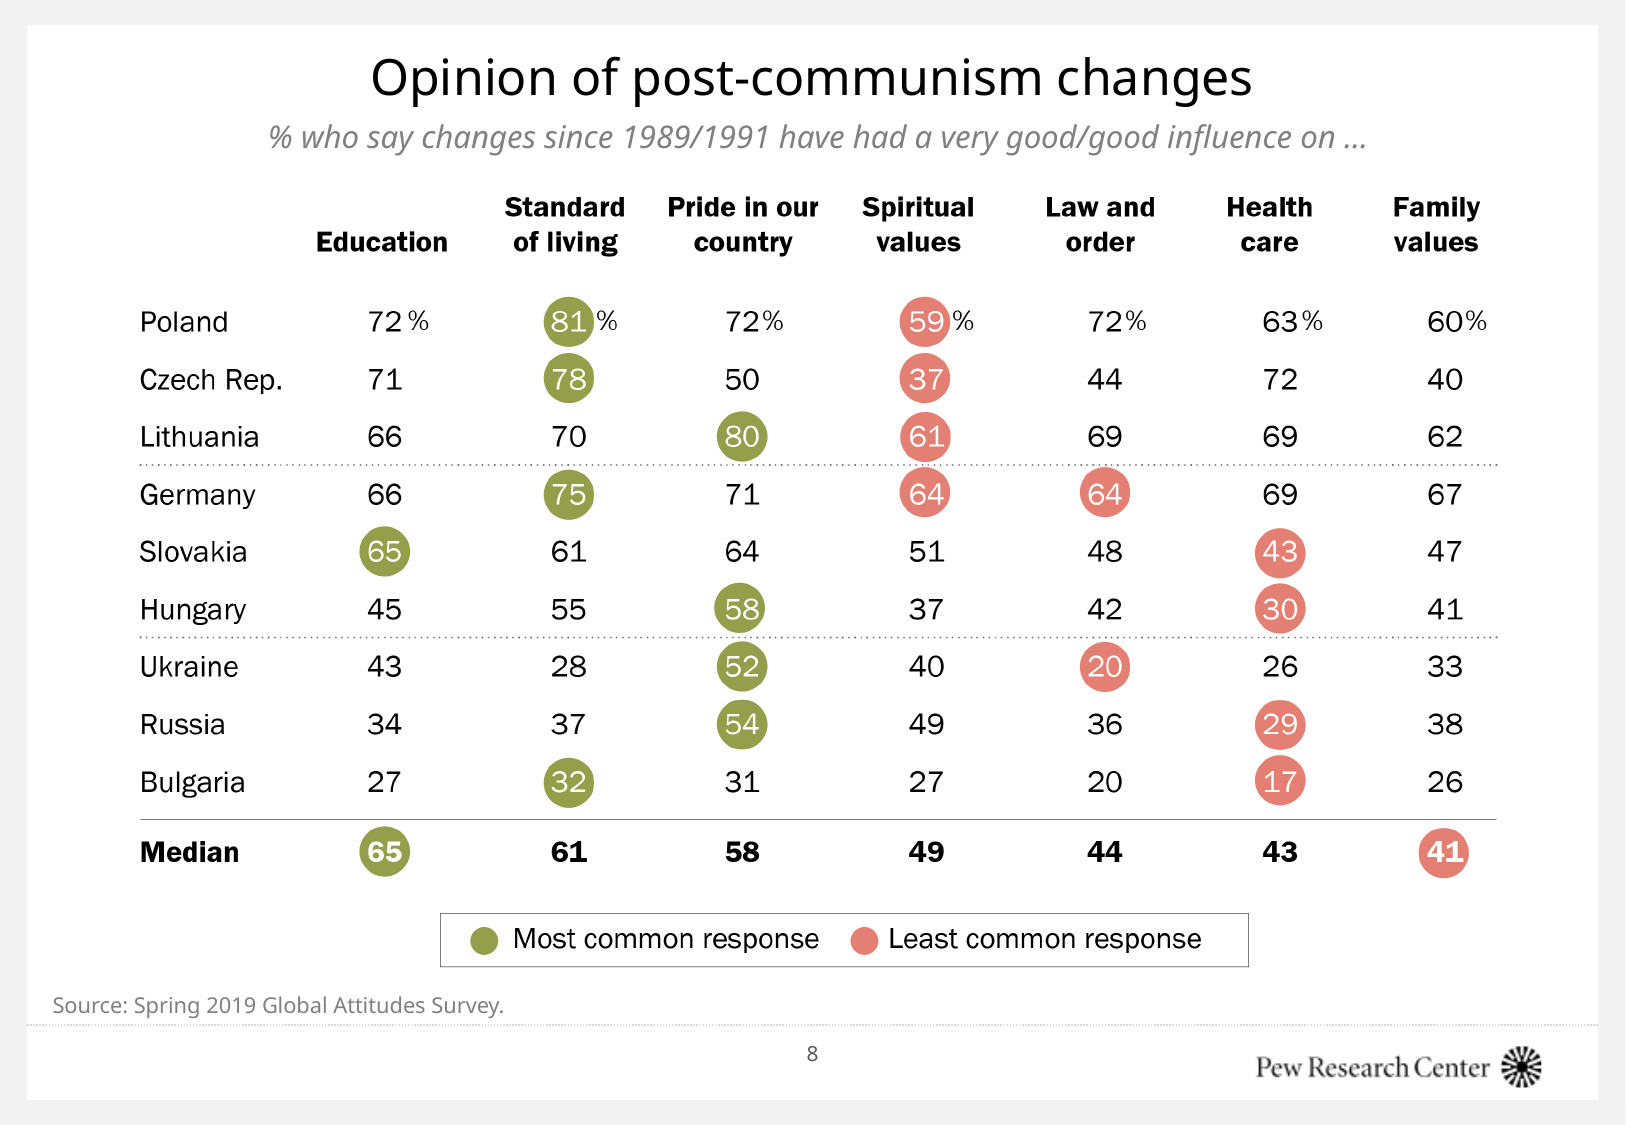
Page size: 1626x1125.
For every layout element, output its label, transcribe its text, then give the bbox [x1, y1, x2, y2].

picture [112, 152, 1526, 991]
list Source: Spring 2019 Global Attitudes Survey. [37, 984, 1288, 1023]
title Opinion of post-communism changes [81, 30, 1544, 121]
slide_number 8 [717, 1025, 908, 1085]
text_box % who say changes since 1989/1991 have had a very good/good influence on ... [168, 109, 1469, 150]
